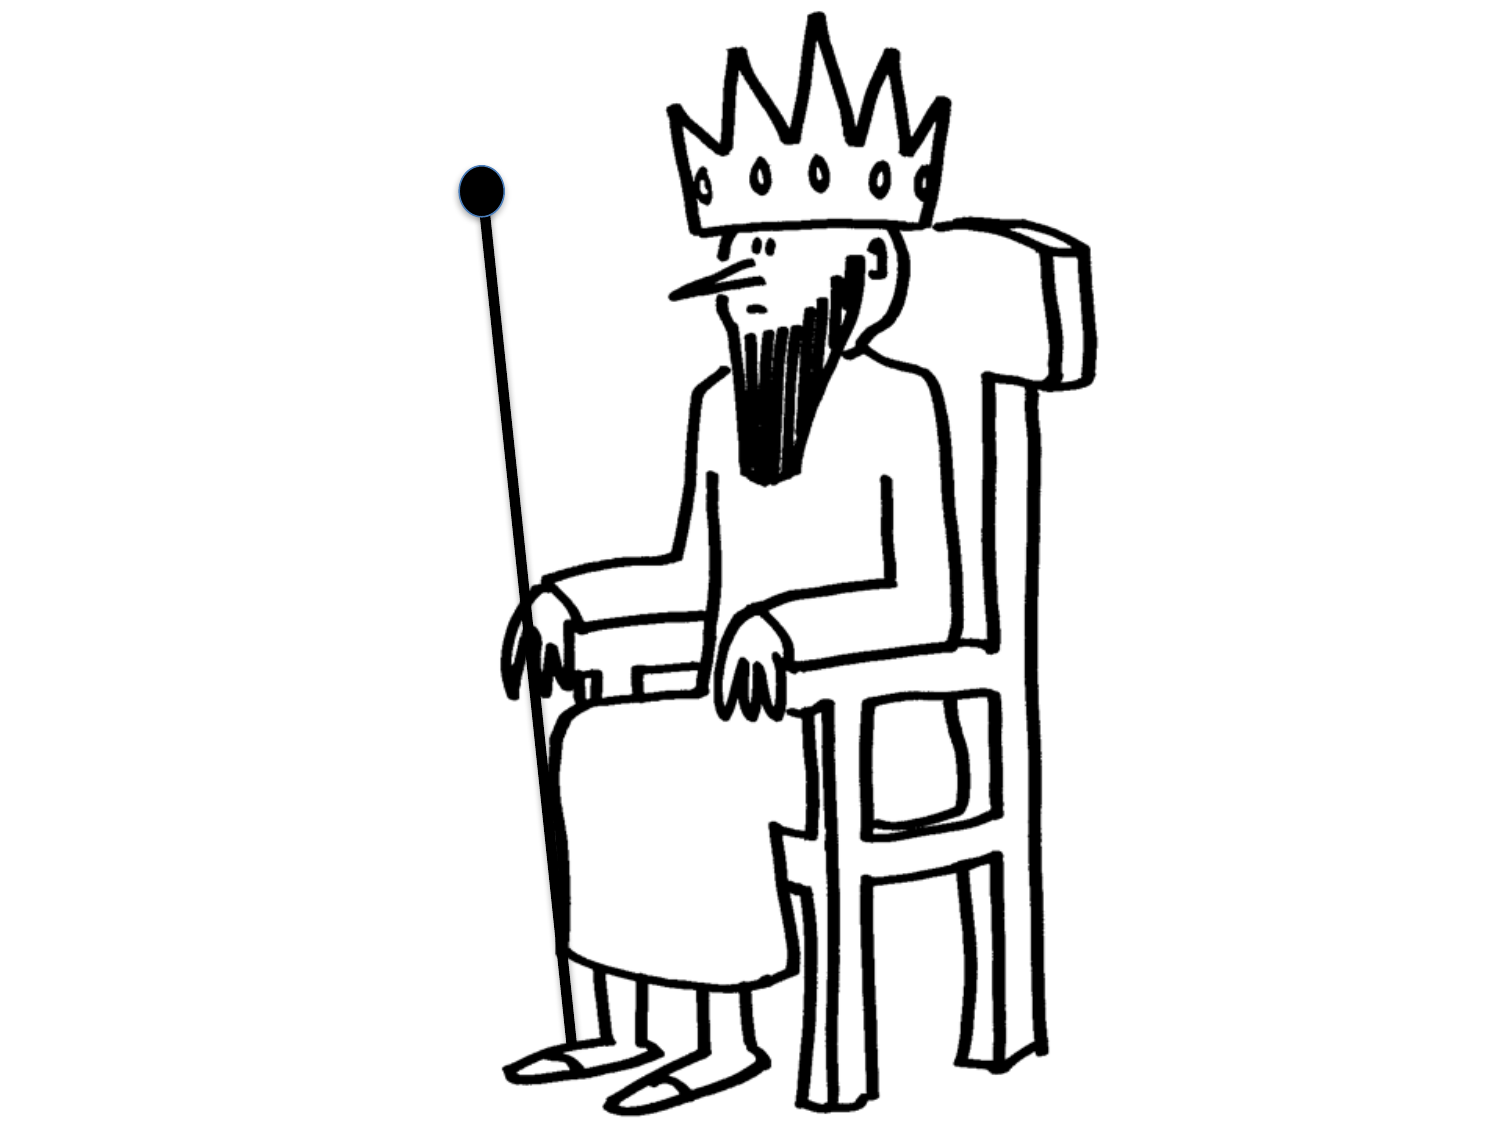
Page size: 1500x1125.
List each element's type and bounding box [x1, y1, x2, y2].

text_box [482, 195, 573, 1046]
text_box [458, 165, 477, 217]
picture [482, 0, 1108, 1125]
